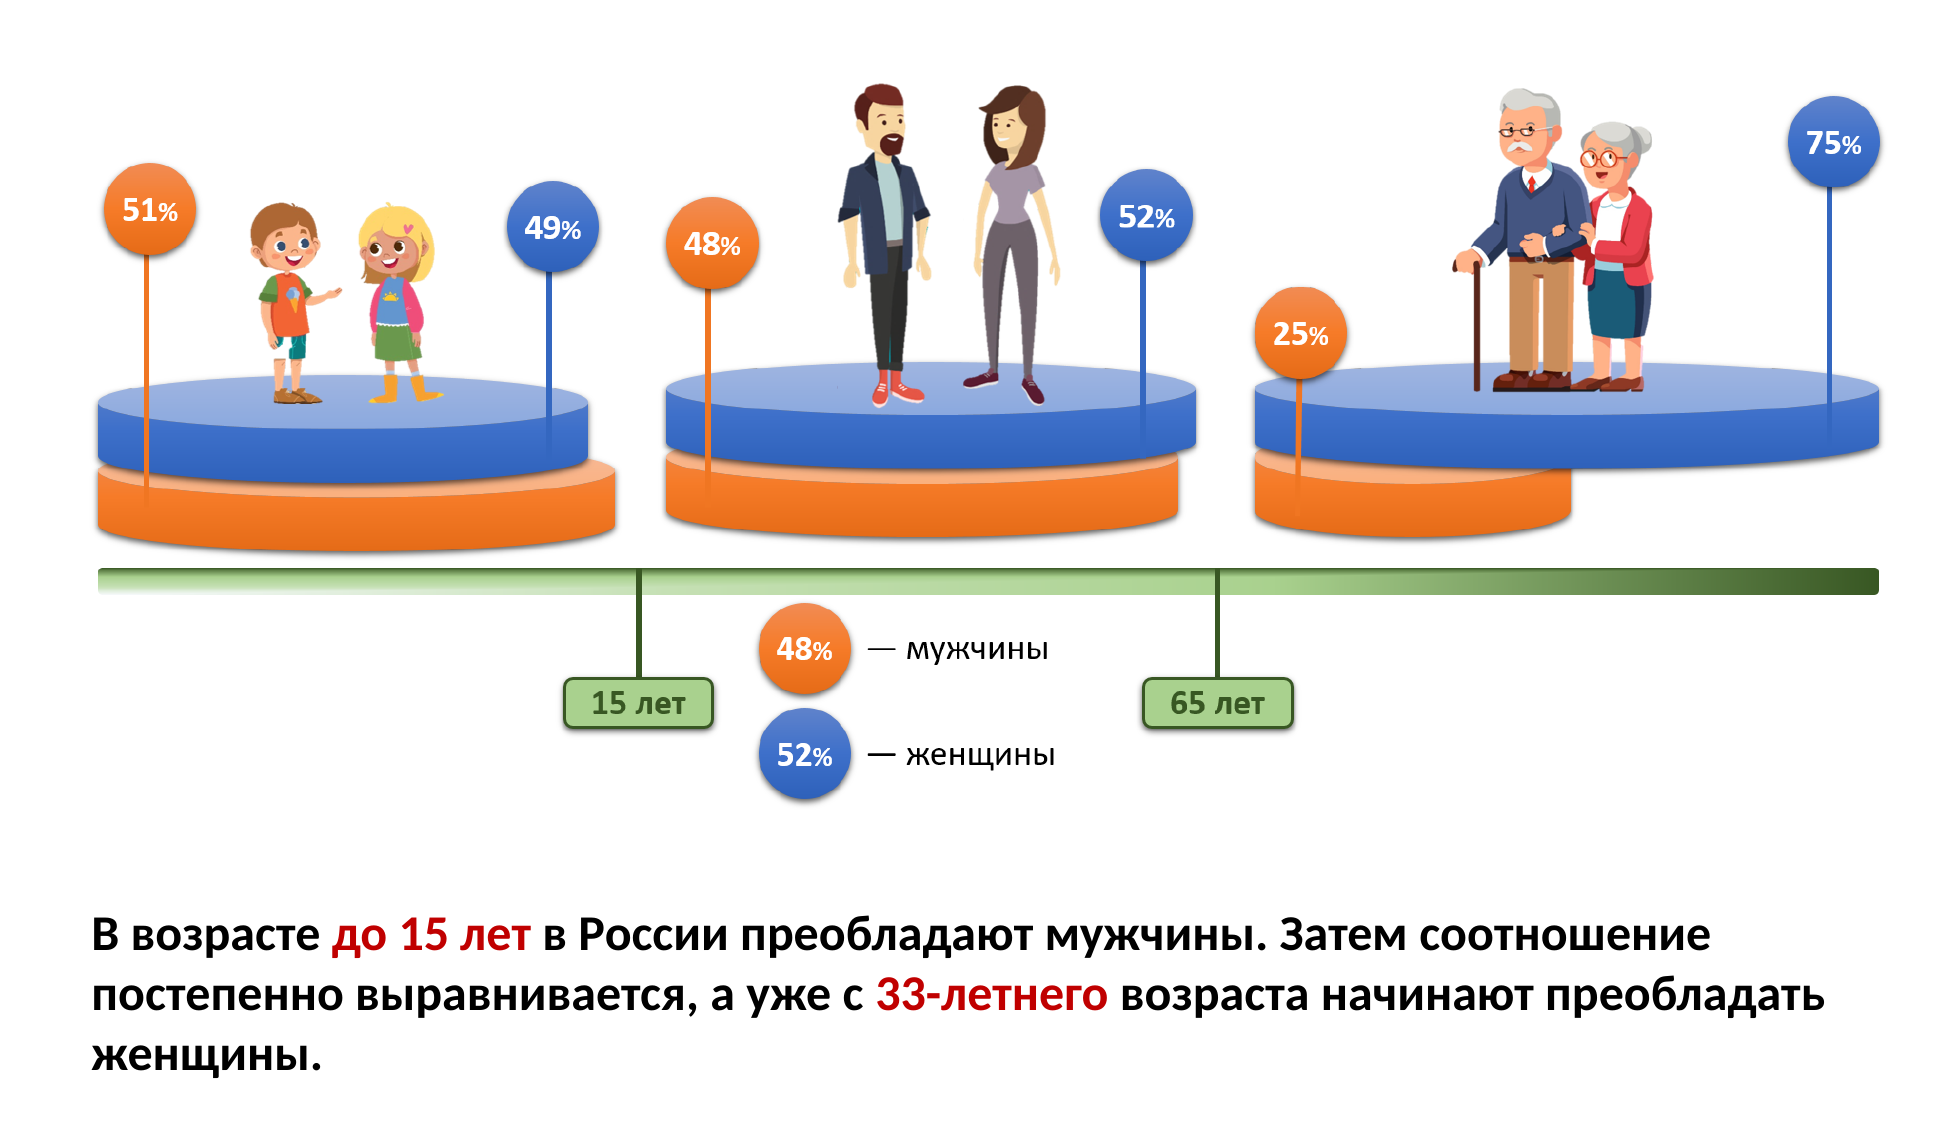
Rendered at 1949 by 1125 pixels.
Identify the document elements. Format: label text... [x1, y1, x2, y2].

text_box В возрасте до 15 лет в России преобладают мужчины. Затем соотношение постепенно выравнивается, а уже с 33-летнего возраста начинают преобладать женщины. [76, 893, 1873, 1088]
picture [88, 66, 1890, 811]
